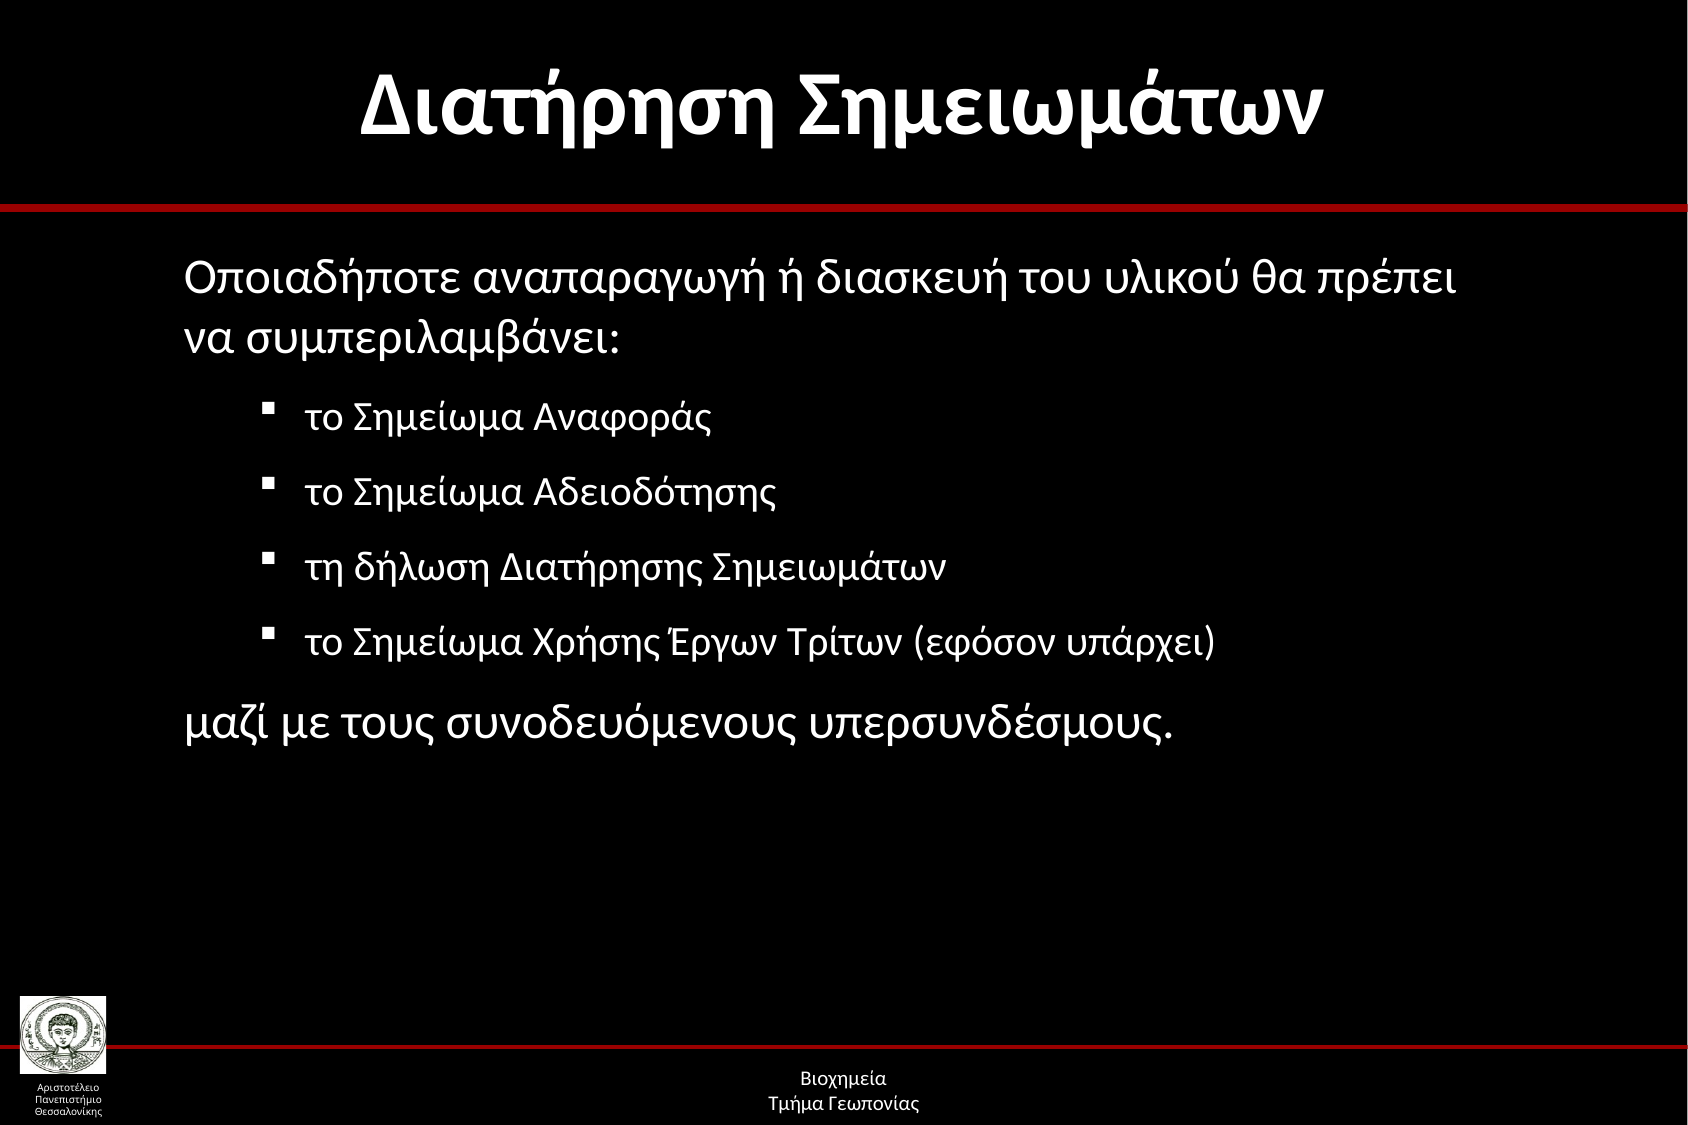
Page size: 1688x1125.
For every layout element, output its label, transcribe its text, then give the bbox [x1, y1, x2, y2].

picture [19, 996, 107, 1074]
list Οποιαδήποτε αναπαραγωγή ή διασκευή του υλικού θα πρέπει να συμπεριλαμβάνει: το Σημείωμα Αναφοράς το Σημείωμα Αδειοδότησης τη δήλωση Διατήρησης Σημειωμάτων το Σημείωμα Χρήσης Έργων Τρίτων (εφόσον υπάρχει) μαζί με τους συνοδευόμενους υπερσυνδέσμους. [168, 236, 1519, 1018]
title Διατήρηση Σημειωμάτων [168, 4, 1519, 192]
